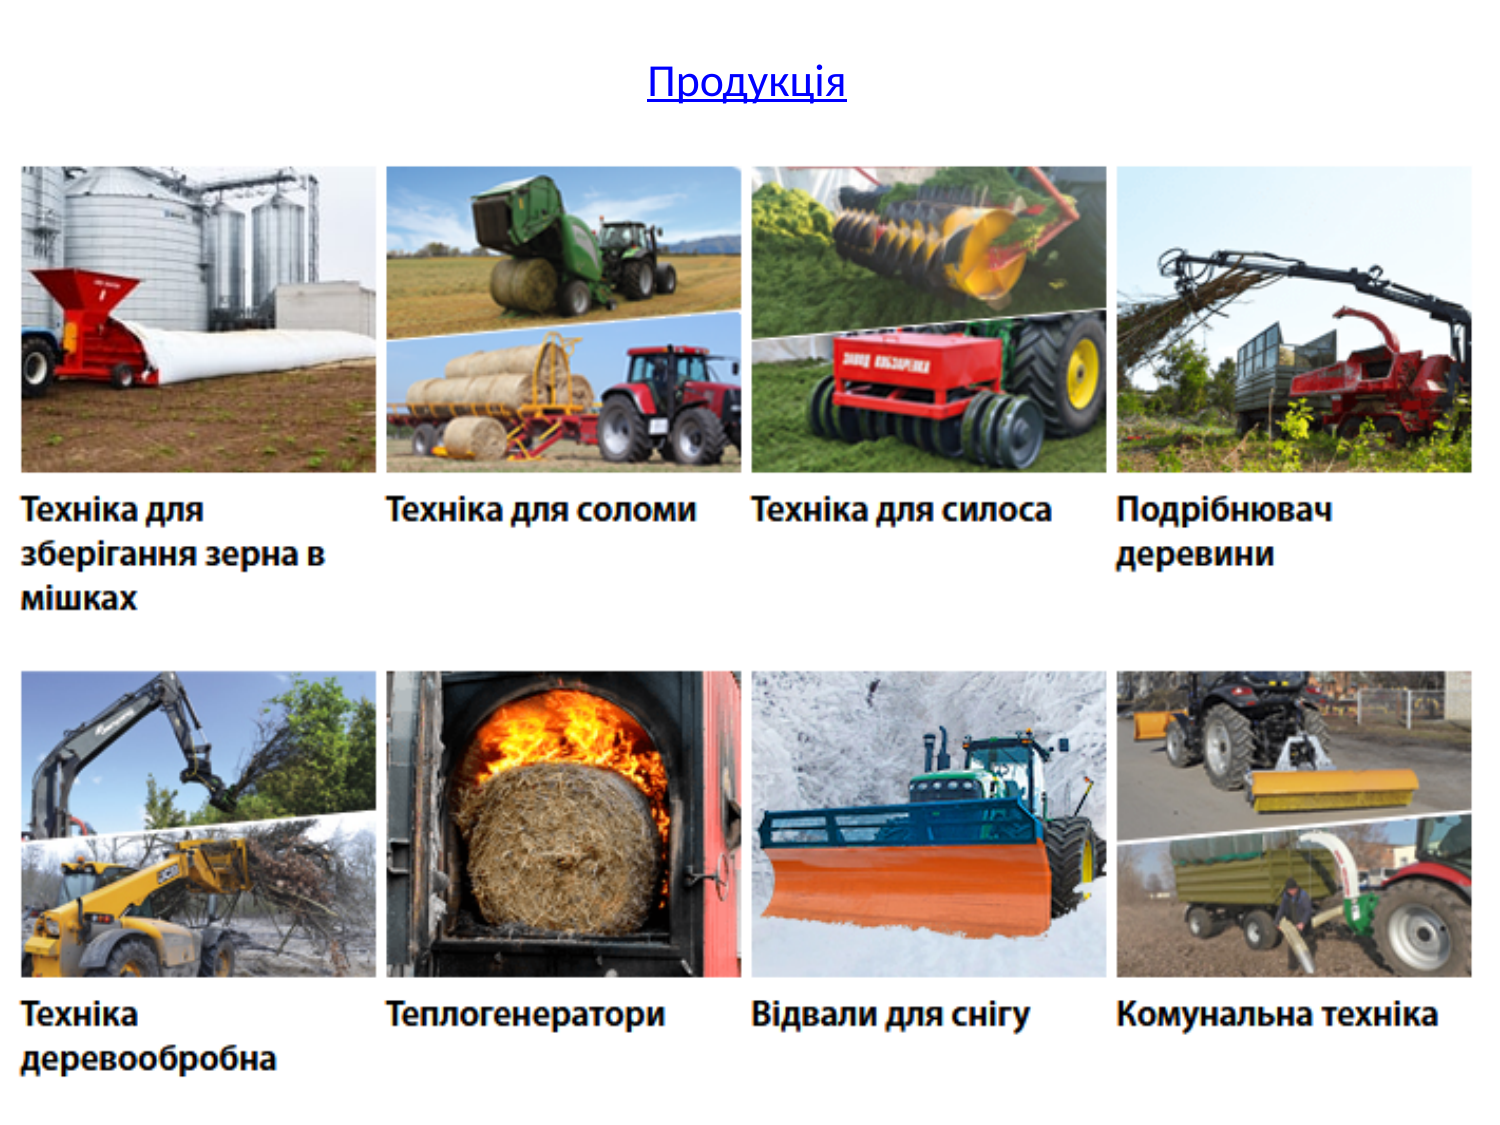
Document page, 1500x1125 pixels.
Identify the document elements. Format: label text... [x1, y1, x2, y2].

picture [5, 148, 1489, 1095]
text_box Продукція [632, 42, 862, 113]
